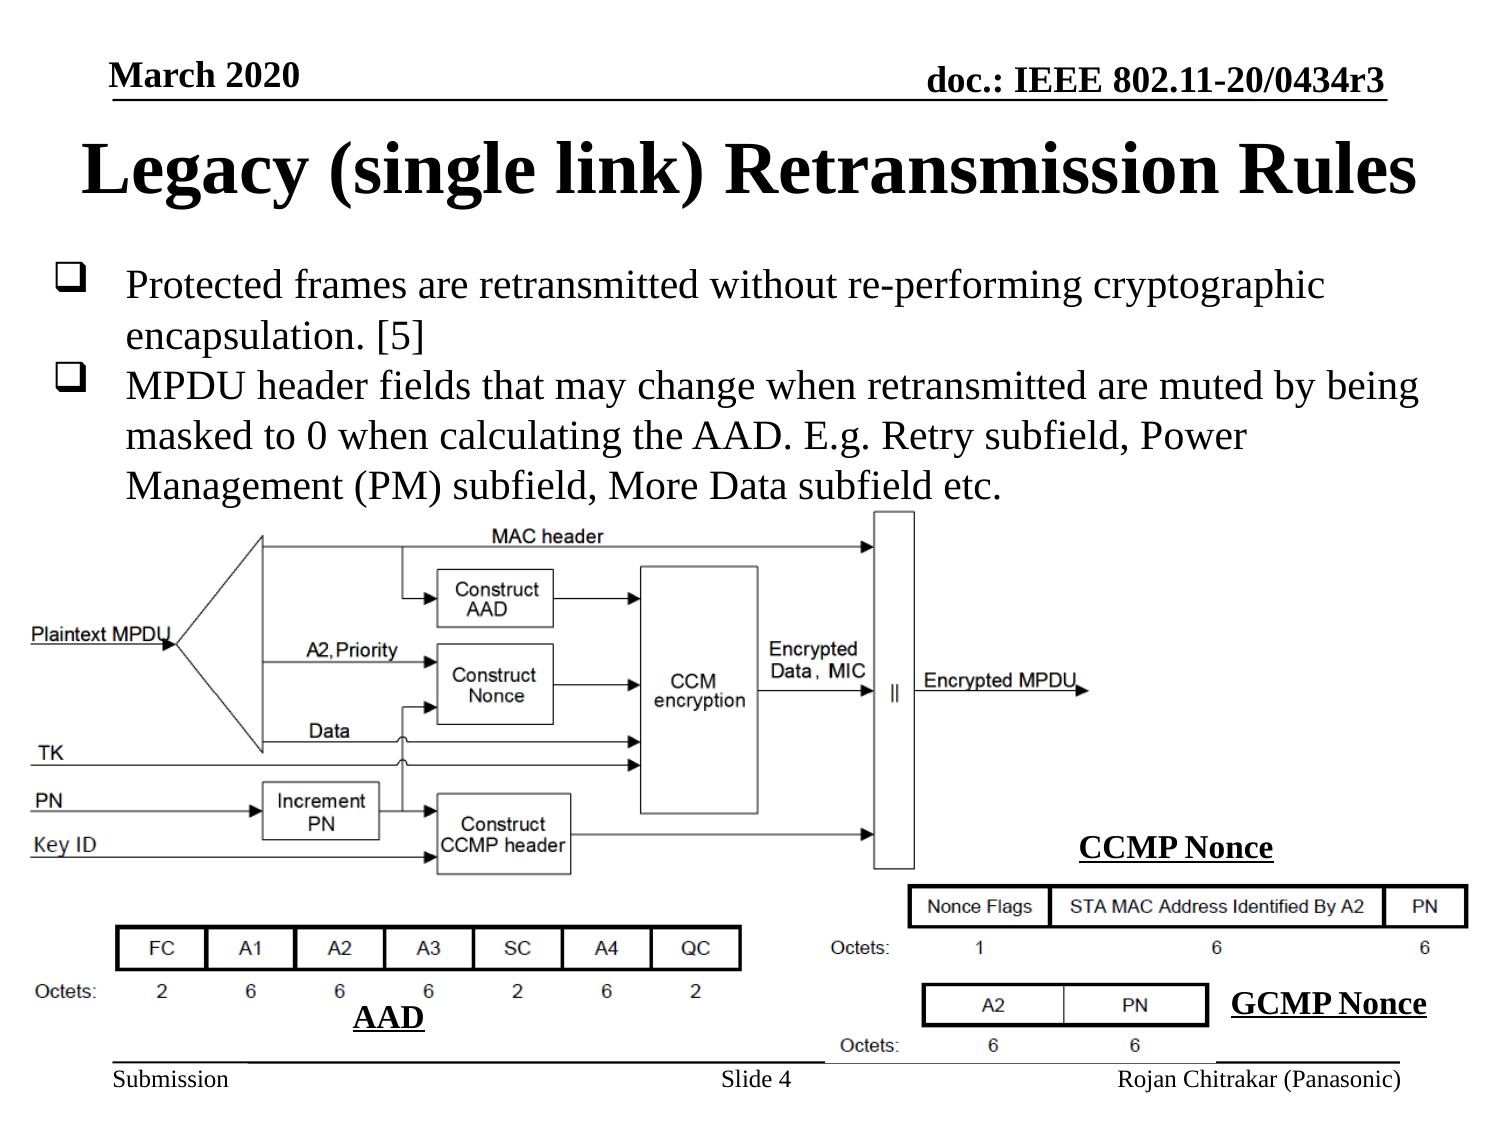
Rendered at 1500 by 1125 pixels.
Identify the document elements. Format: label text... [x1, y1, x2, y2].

footer Rojan Chitrakar (Panasonic) [949, 1071, 1402, 1093]
text_box Protected frames are retransmitted without re-performing cryptographic encapsulation. [5] MPDU header fields that may change when retransmitted are muted by being masked to 0 when calculating the AAD. E.g. Retry subfield, Power Management (PM) subfield, More Data subfield etc. [37, 249, 1463, 515]
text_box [24, 912, 751, 1044]
slide_number Slide 4 [712, 1061, 800, 1093]
picture [24, 506, 1092, 887]
text_box Legacy (single link) Retransmission Rules [0, 111, 1500, 225]
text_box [820, 817, 1476, 963]
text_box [824, 973, 1443, 1063]
